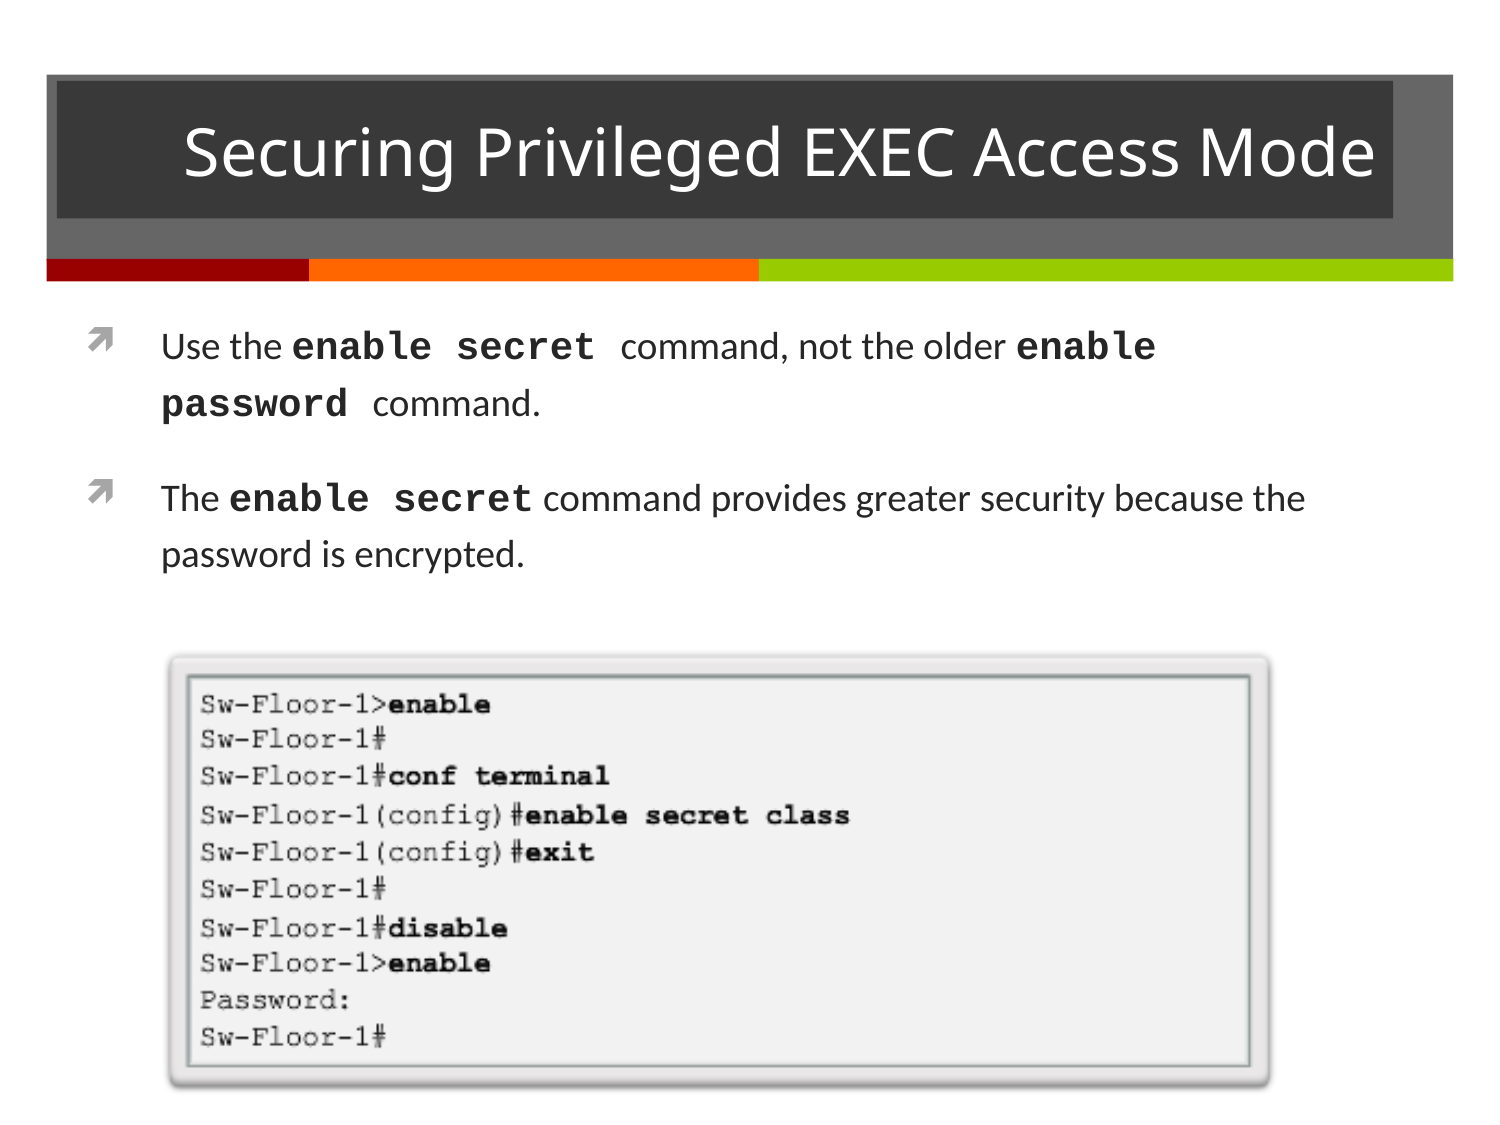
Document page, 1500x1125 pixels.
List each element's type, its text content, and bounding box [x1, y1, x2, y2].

picture [161, 584, 1288, 1121]
title Securing Privileged EXEC Access Mode [56, 80, 1394, 219]
list Use the enable secret command, not the older enable password command. The enable secret command provides greater security because the password is encrypted. [70, 303, 1384, 586]
